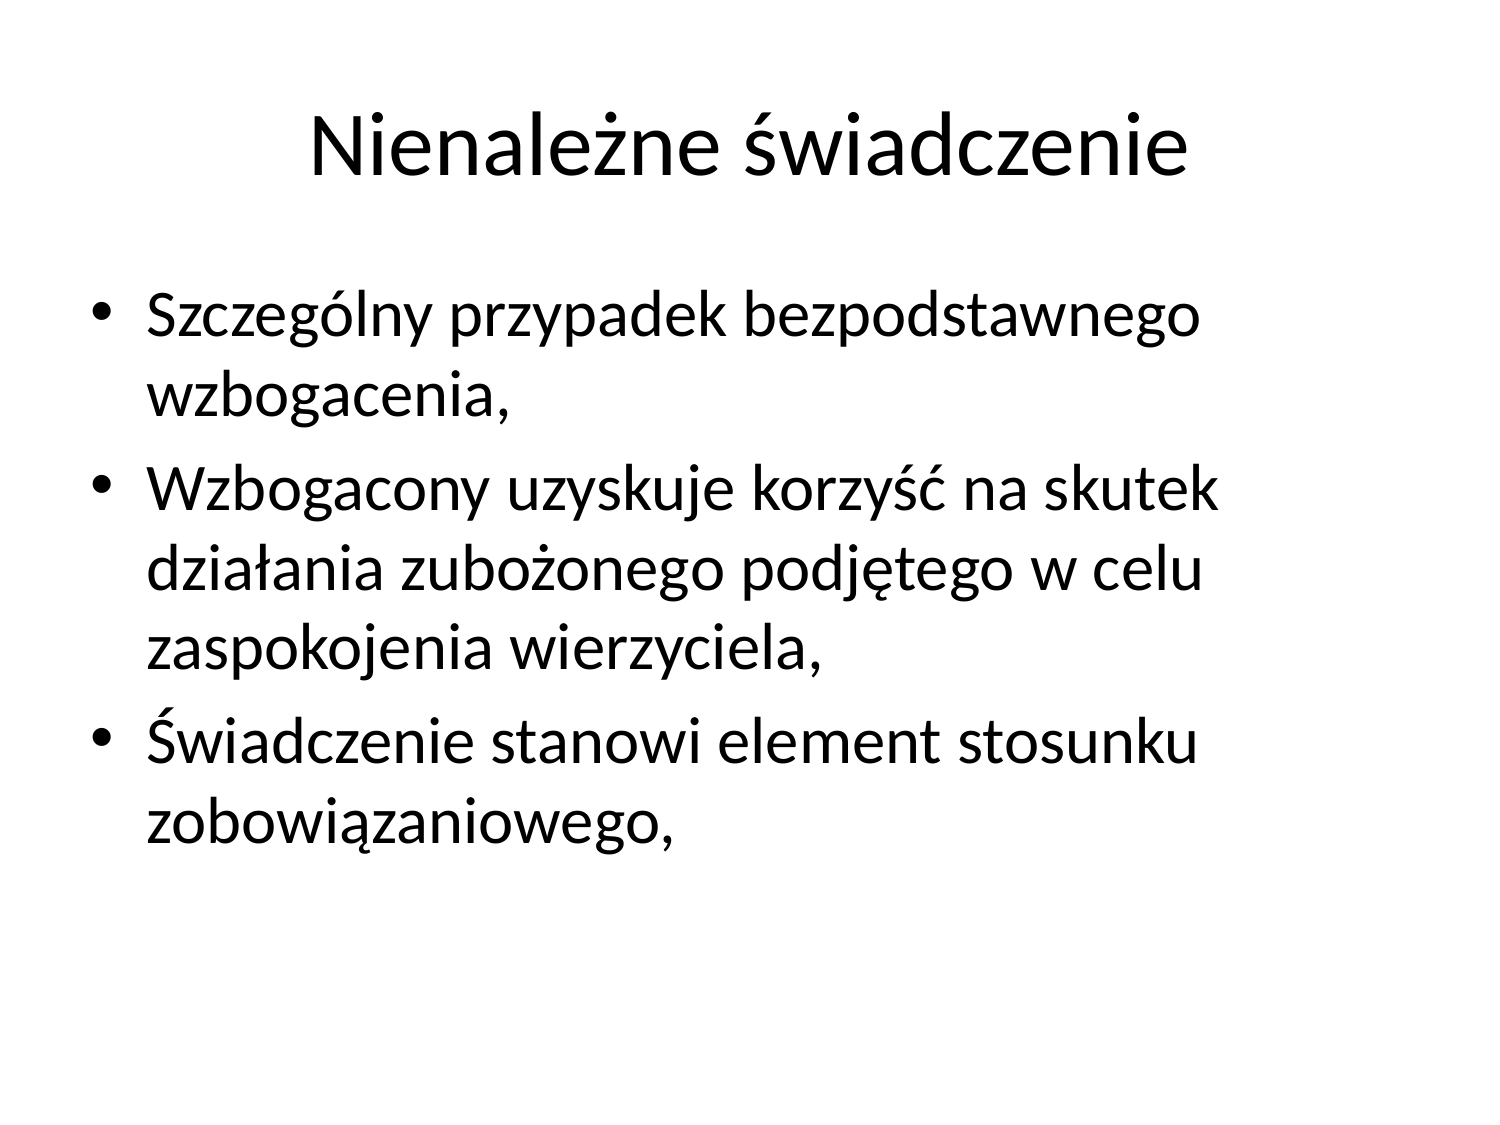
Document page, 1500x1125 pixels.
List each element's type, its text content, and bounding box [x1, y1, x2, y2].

list Szczególny przypadek bezpodstawnego wzbogacenia, Wzbogacony uzyskuje korzyść na skutek działania zubożonego podjętego w celu zaspokojenia wierzyciela, Świadczenie stanowi element stosunku zobowiązaniowego, [75, 262, 1425, 1005]
title Nienależne świadczenie [75, 45, 1425, 233]
